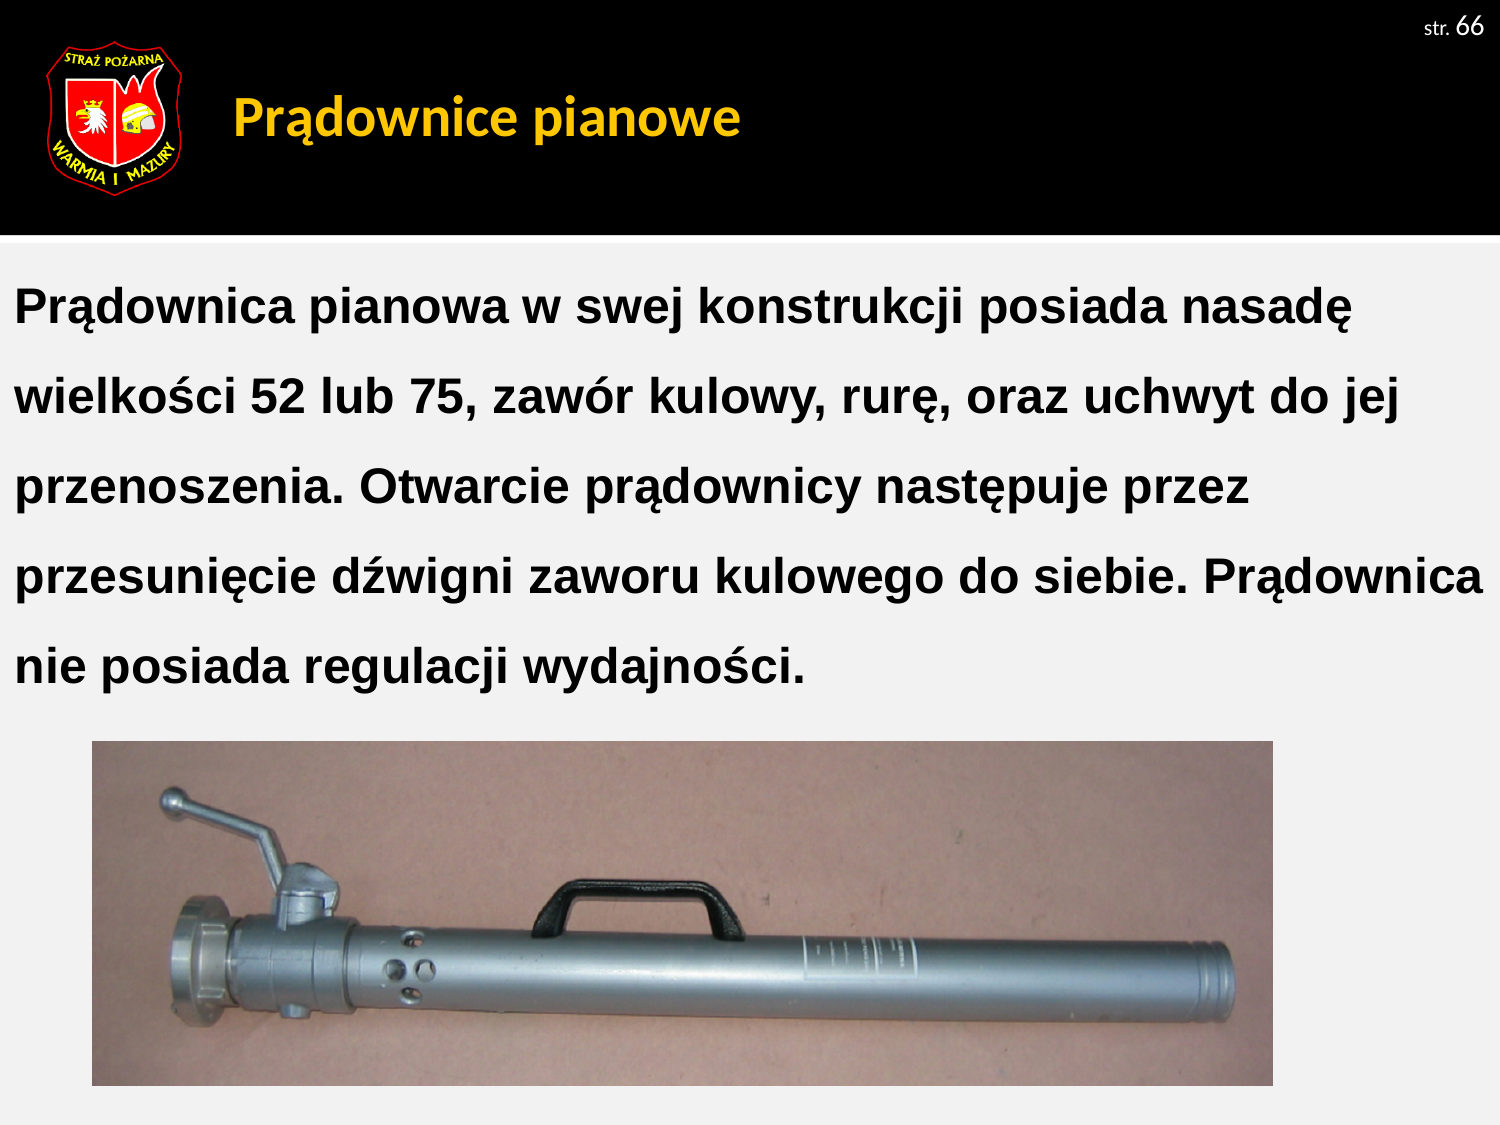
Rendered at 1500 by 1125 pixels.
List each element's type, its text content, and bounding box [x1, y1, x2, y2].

slide_number str. 66 [1404, 0, 1500, 41]
title Prądownice pianowe [218, 41, 1388, 185]
picture [92, 741, 1274, 1086]
picture [46, 41, 182, 196]
text_box Prądownica pianowa w swej konstrukcji posiada nasadę wielkości 52 lub 75, zawór kulowy, rurę, oraz uchwyt do jej przenoszenia. Otwarcie prądownicy następuje przez przesunięcie dźwigni zaworu kulowego do siebie. Prądownica nie posiada regulacji wydajności. [0, 236, 1500, 792]
